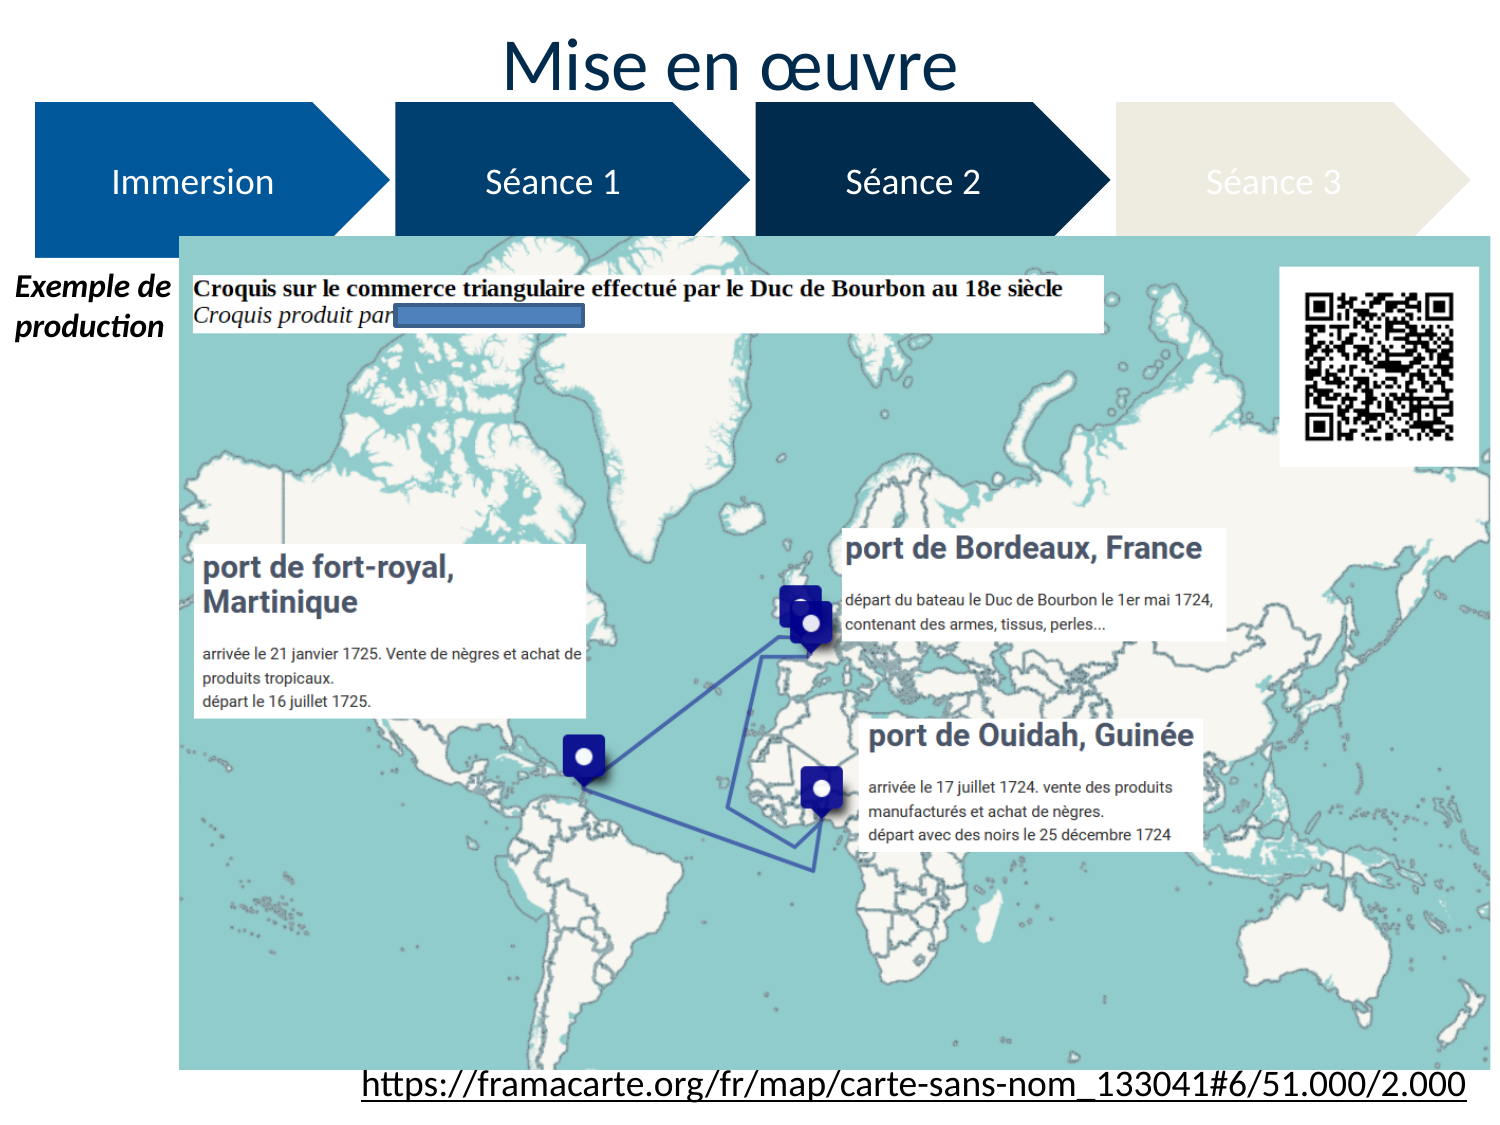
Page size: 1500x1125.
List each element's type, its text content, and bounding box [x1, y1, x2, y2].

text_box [32, 99, 1475, 261]
text_box https://framacarte.org/fr/map/carte-sans-nom_133041#6/51.000/2.000 [346, 1077, 1491, 1112]
text_box Exemple de production [0, 256, 173, 352]
picture [178, 236, 1491, 1070]
text_box Mise en œuvre [76, 7, 1401, 98]
